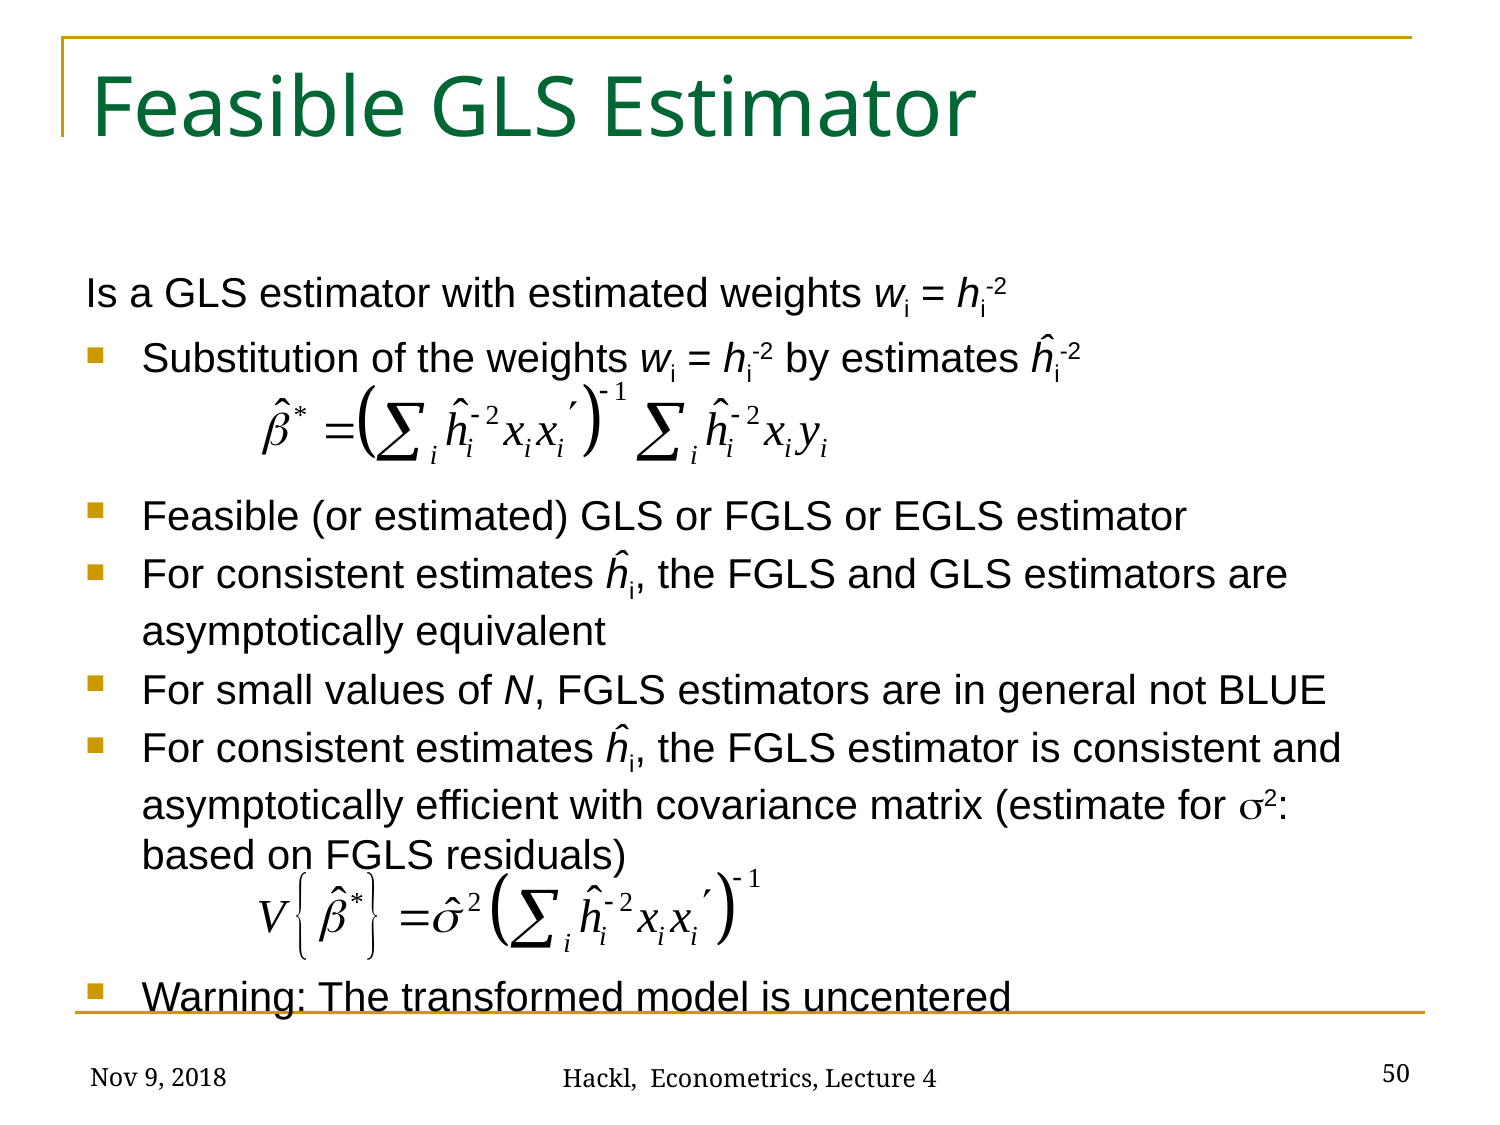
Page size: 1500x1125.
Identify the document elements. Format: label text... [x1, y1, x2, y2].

slide_number 50 [1074, 1023, 1426, 1100]
title Feasible GLS Estimator [74, 45, 1442, 233]
footer Hackl, Econometrics, Lecture 4 [512, 1024, 988, 1101]
list Is a GLS estimator with estimated weights wi = hi-2 Substitution of the weights wi = hi-2 by estimates ĥi-2 Feasible (or estimated) GLS or FGLS or EGLS estimator For consistent estimates ĥi, the FGLS and GLS estimators are asymptotically equivalent For small values of N, FGLS estimators are in general not BLUE For consistent estimates ĥi, the FGLS estimator is consistent and asymptotically efficient with covariance matrix (estimate for s2: based on FGLS residuals) Warning: The transformed model is uncentered [70, 257, 1367, 980]
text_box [253, 370, 837, 489]
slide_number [74, 1023, 426, 1100]
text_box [253, 857, 770, 977]
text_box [714, 544, 760, 581]
